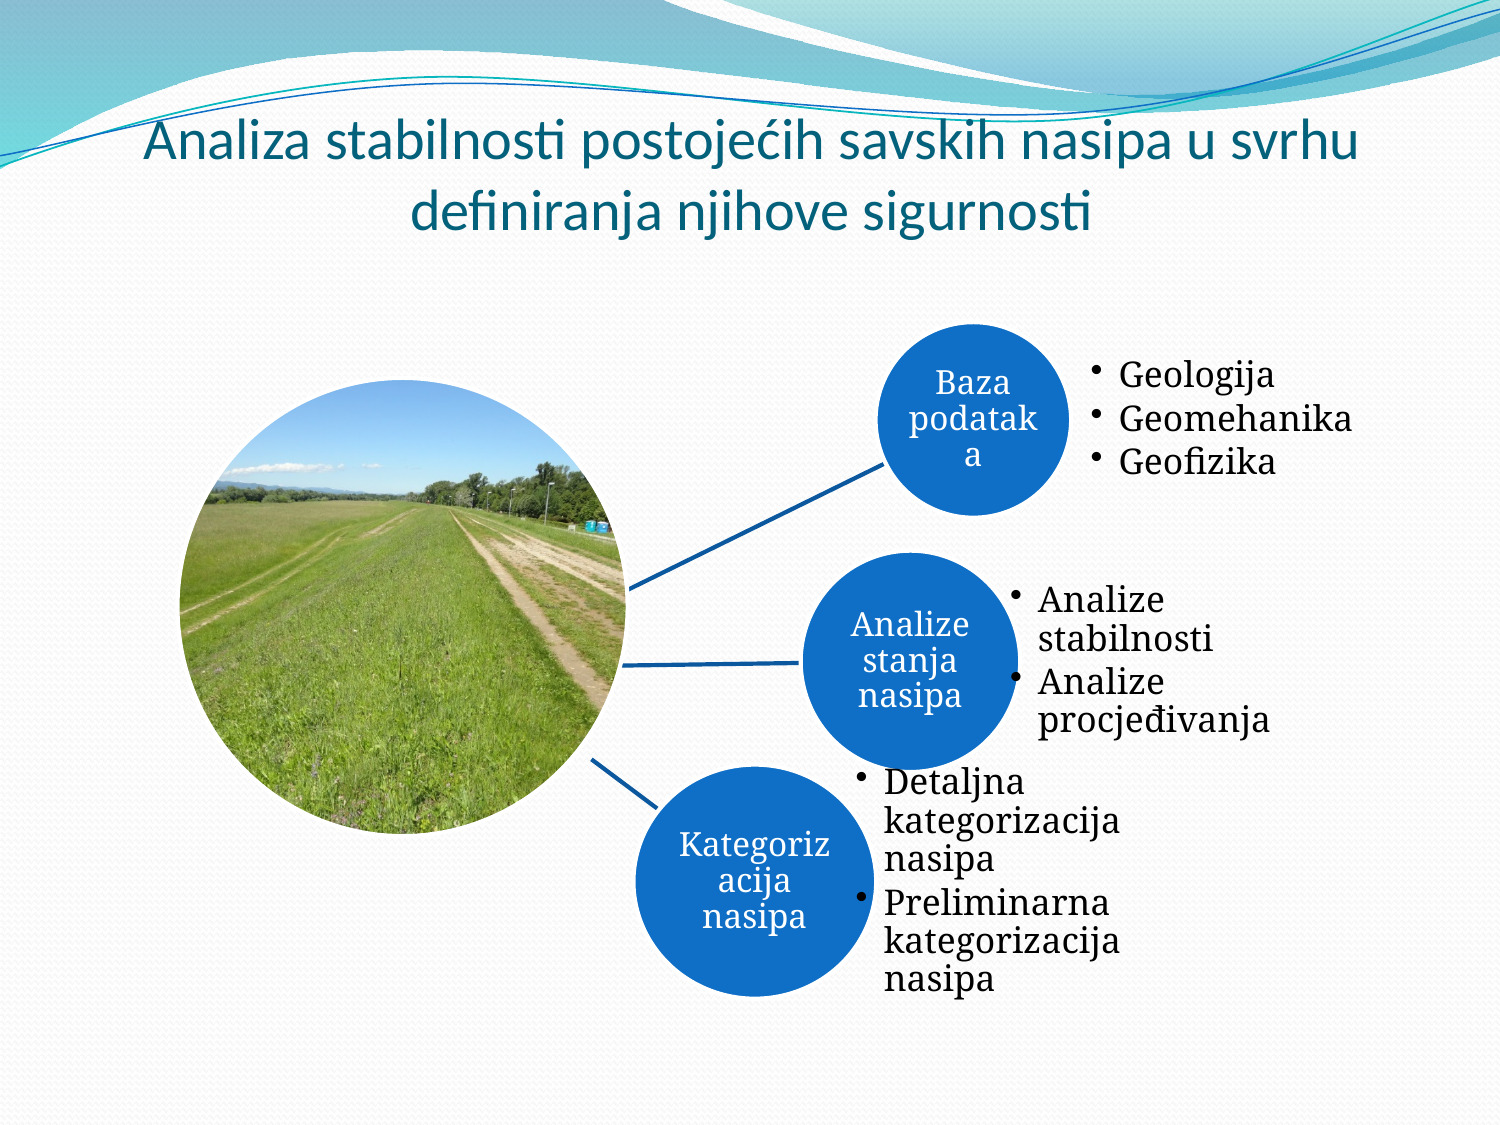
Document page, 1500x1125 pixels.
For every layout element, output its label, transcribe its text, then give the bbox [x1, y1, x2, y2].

title Analiza stabilnosti postojećih savskih nasipa u svrhu definiranja njihove sigurnosti [76, 137, 1427, 242]
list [74, 317, 1426, 1038]
